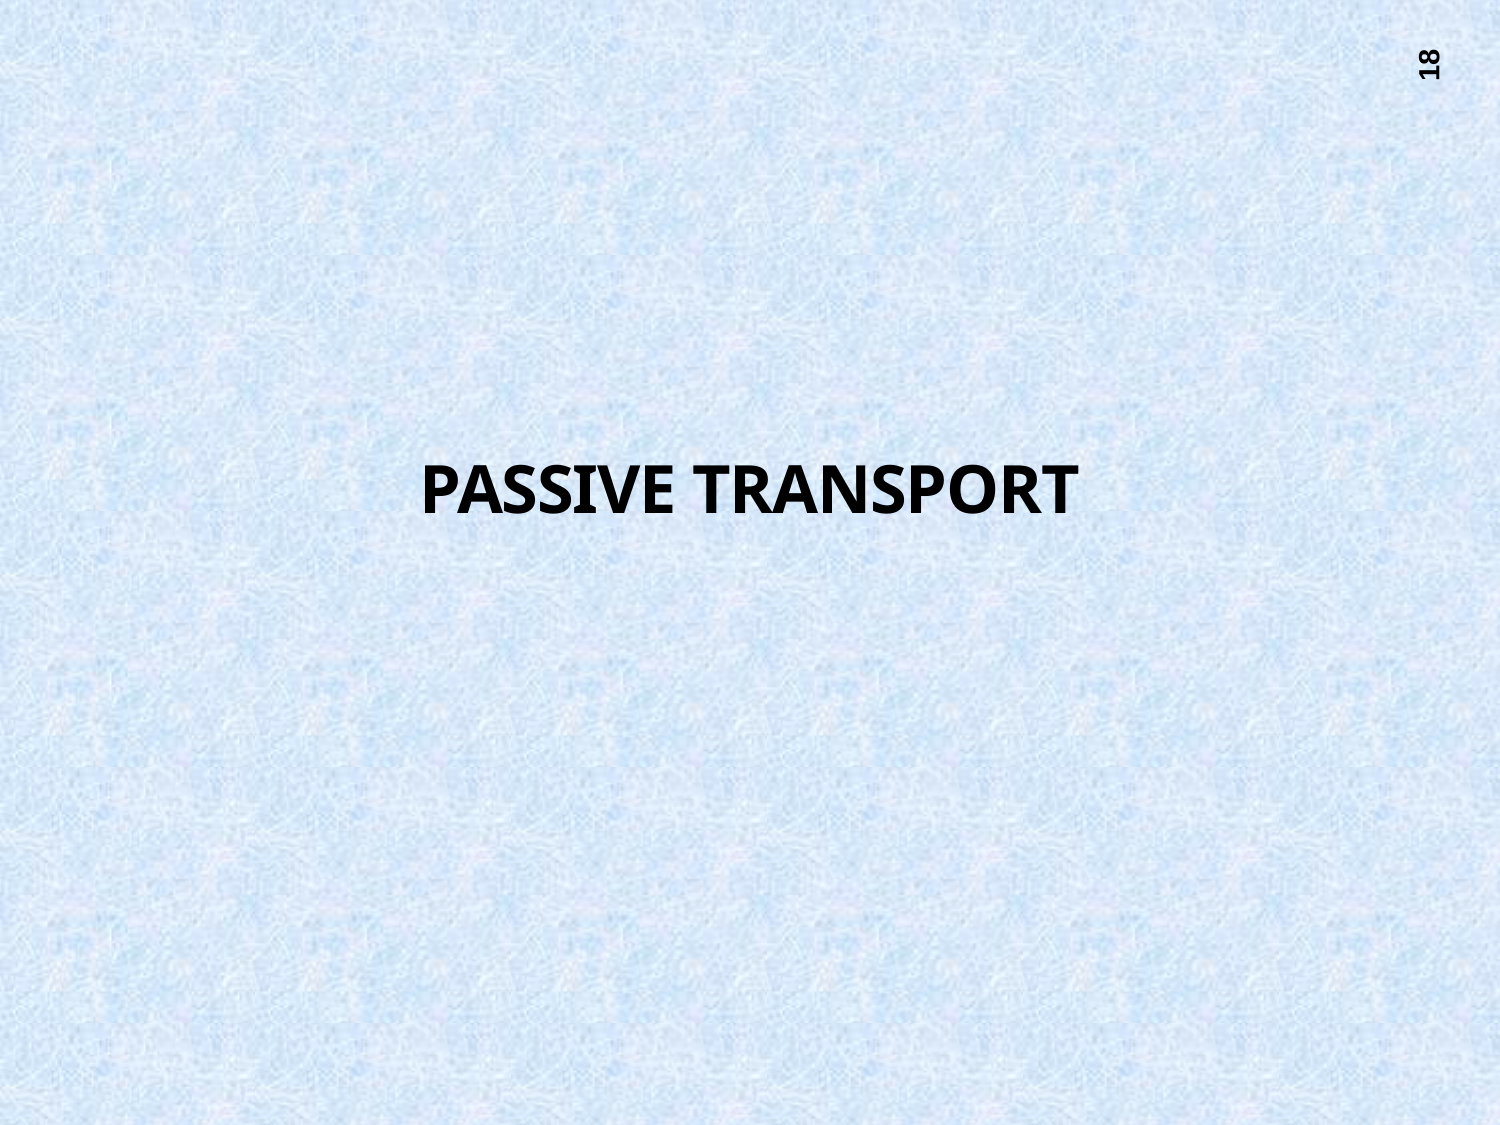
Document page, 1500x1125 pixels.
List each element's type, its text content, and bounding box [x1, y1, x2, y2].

title Passive Transport [75, 347, 1425, 535]
picture [0, 0, 1500, 1125]
slide_number 18 [1397, 34, 1458, 251]
